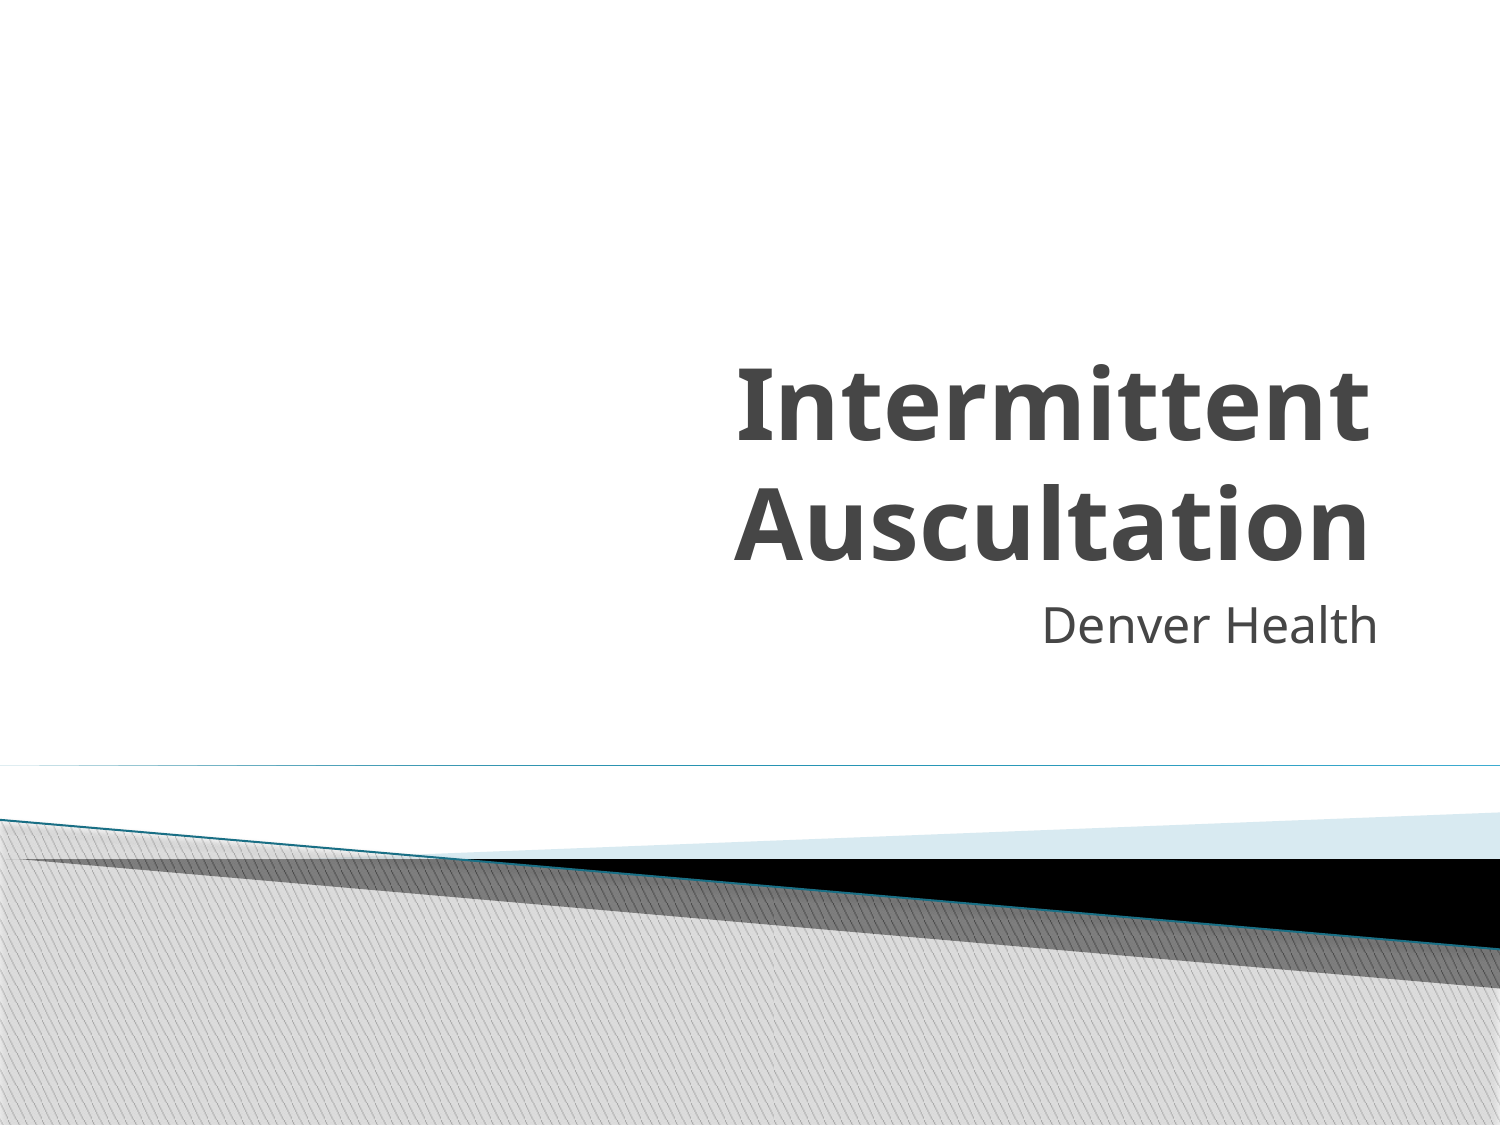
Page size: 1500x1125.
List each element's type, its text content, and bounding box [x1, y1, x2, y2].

subtitle Denver Health [112, 592, 1388, 790]
picture [5, 859, 1500, 989]
title Intermittent Auscultation [112, 287, 1388, 588]
